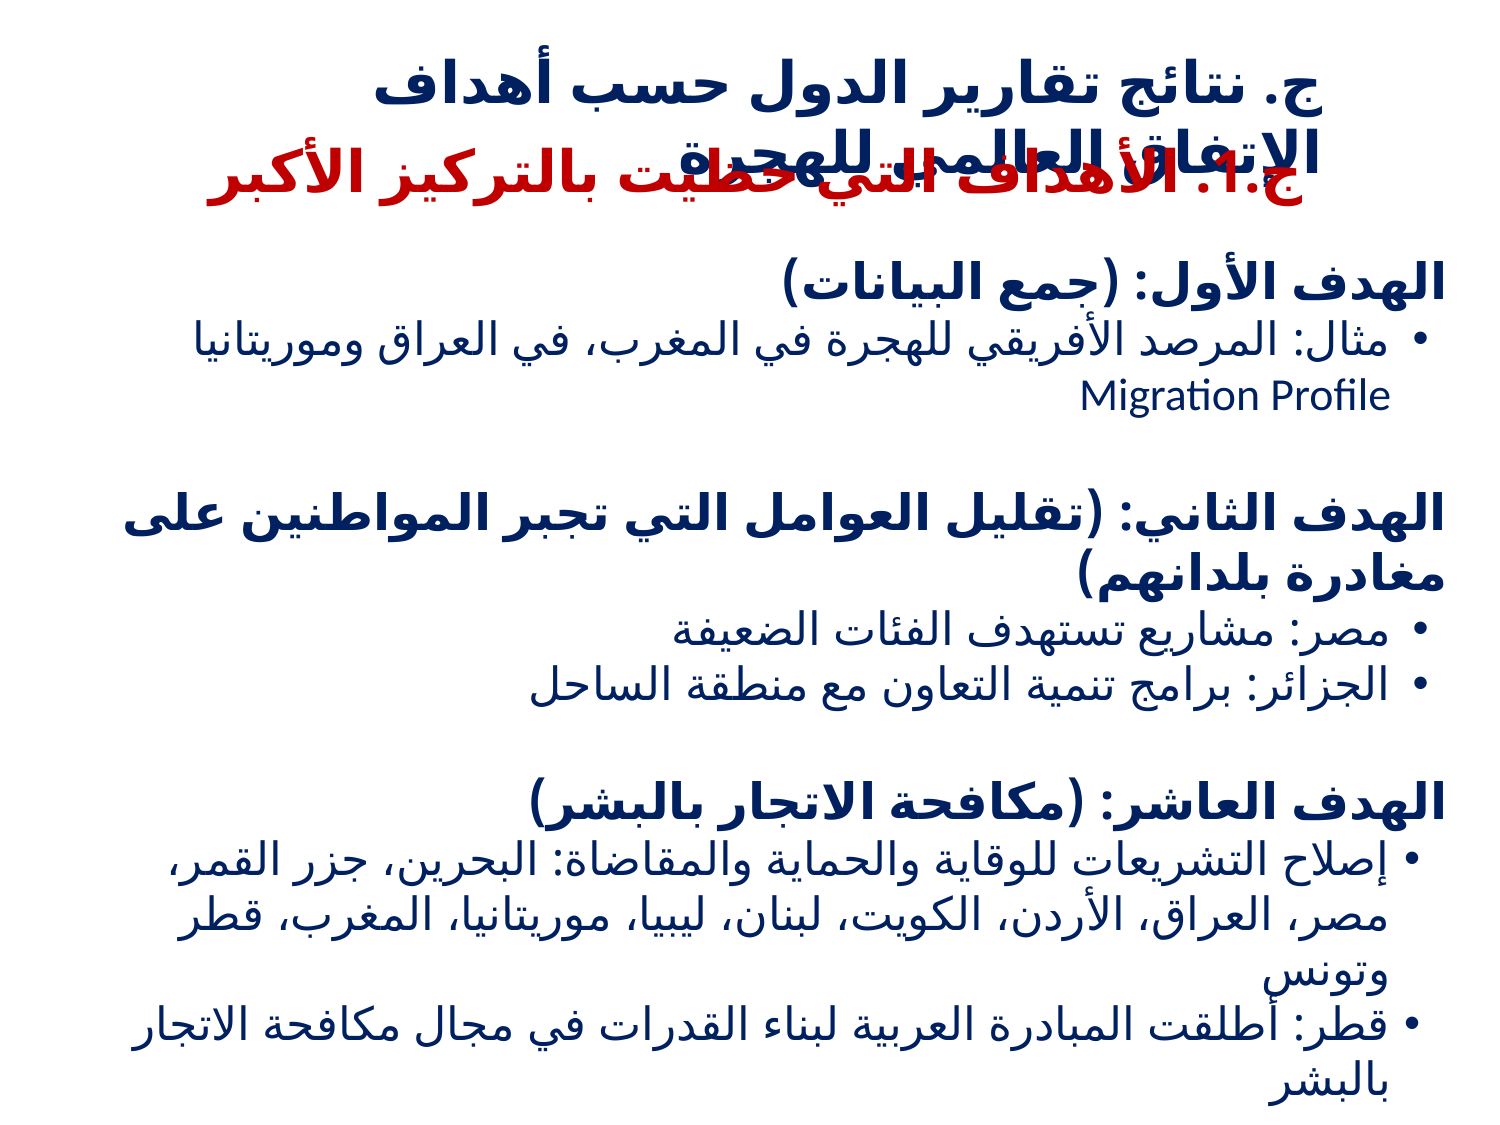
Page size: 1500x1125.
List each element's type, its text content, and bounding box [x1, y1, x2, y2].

text_box ج. نتائج تقارير الدول حسب أهداف الإتفاق العالمي للهجرة [174, 37, 1338, 193]
text_box ج.1. الأهداف التي حظيت بالتركيز الأكبر [194, 126, 1318, 212]
text_box الهدف الأول: (جمع البيانات) مثال: المرصد الأفريقي للهجرة في المغرب، في العراق وموريتانيا Migration Profile الهدف الثاني: (تقليل العوامل التي تجبر المواطنين على مغادرة بلدانهم) مصر: مشاريع تستهدف الفئات الضعيفة الجزائر: برامج تنمية التعاون مع منطقة الساحل الهدف العاشر: (مكافحة الاتجار بالبشر) إصلاح التشريعات للوقاية والحماية والمقاضاة: البحرين، جزر القمر، مصر، العراق، الأردن، الكويت، لبنان، ليبيا، موريتانيا، المغرب، قطر وتونس قطر: أطلقت المبادرة العربية لبناء القدرات في مجال مكافحة الاتجار بالبشر الهدف الثالث والعشرين: (التعاون) الاتفاقات الثنائية والإقليمية/ والعالمية بشأن تنظيم وحماية العمالة المهاجرة ومكافحة الاتجار بالبشر [37, 242, 1463, 1125]
